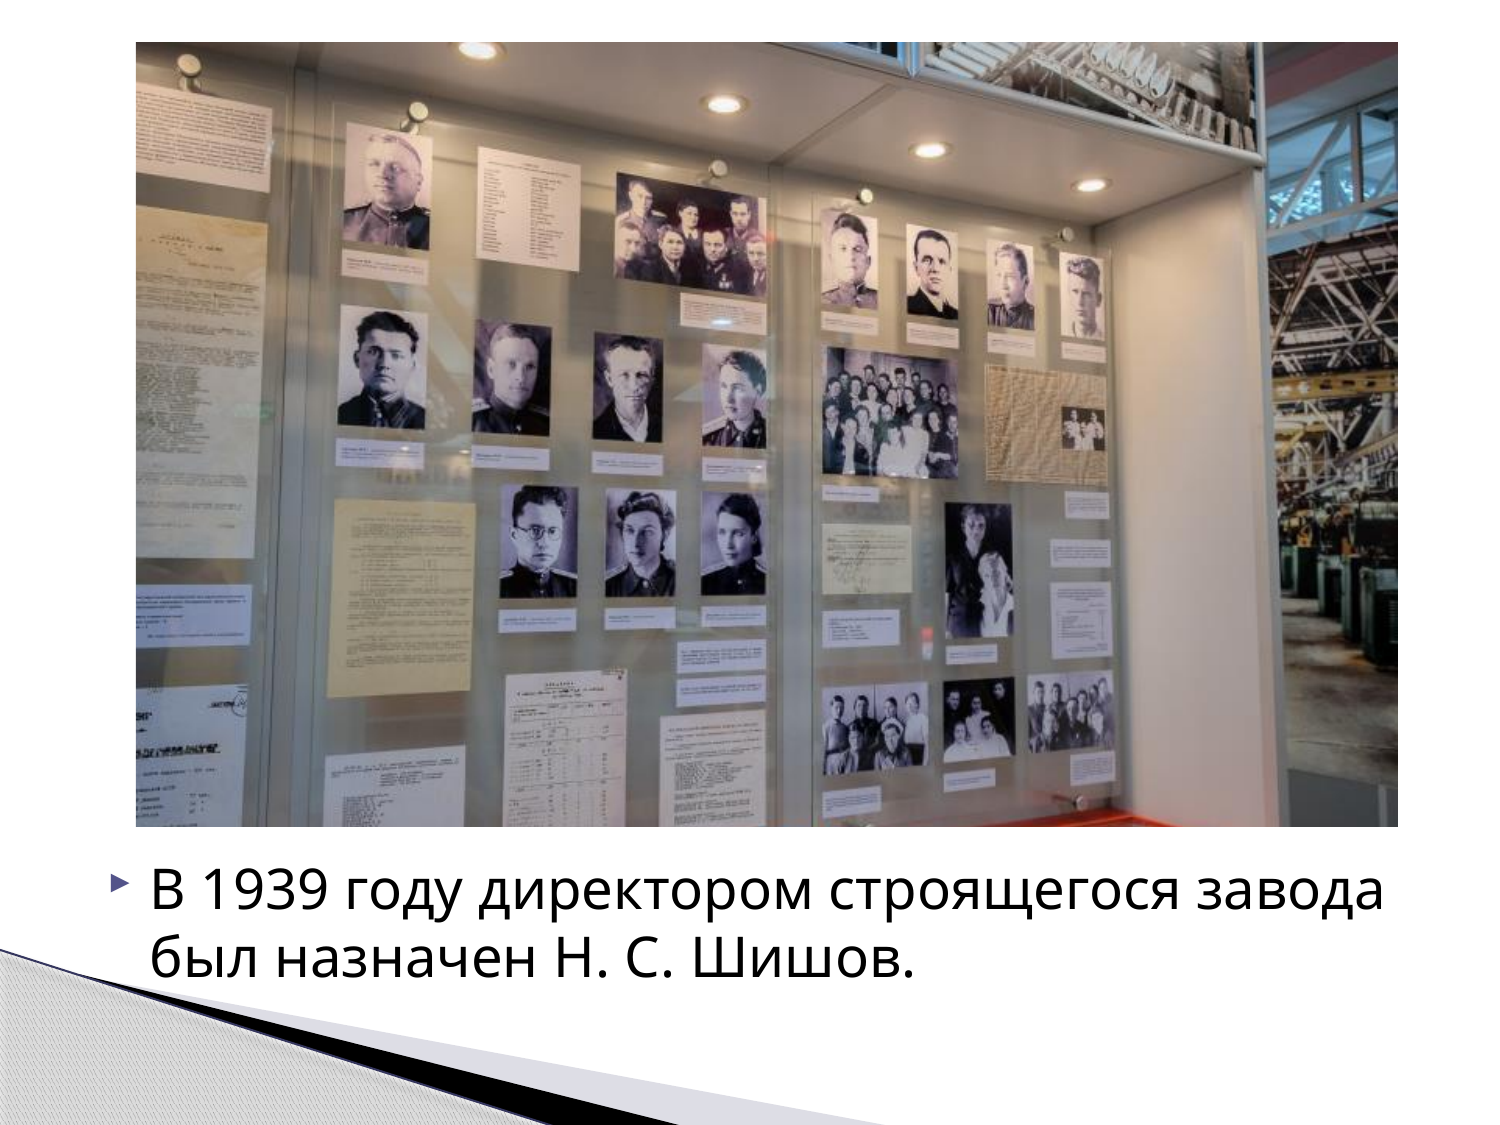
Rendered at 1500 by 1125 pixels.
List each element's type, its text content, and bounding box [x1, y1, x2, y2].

list В 1939 году директором строящегося завода был назначен Н. С. Шишов. [75, 846, 1425, 1083]
picture [135, 42, 1399, 827]
